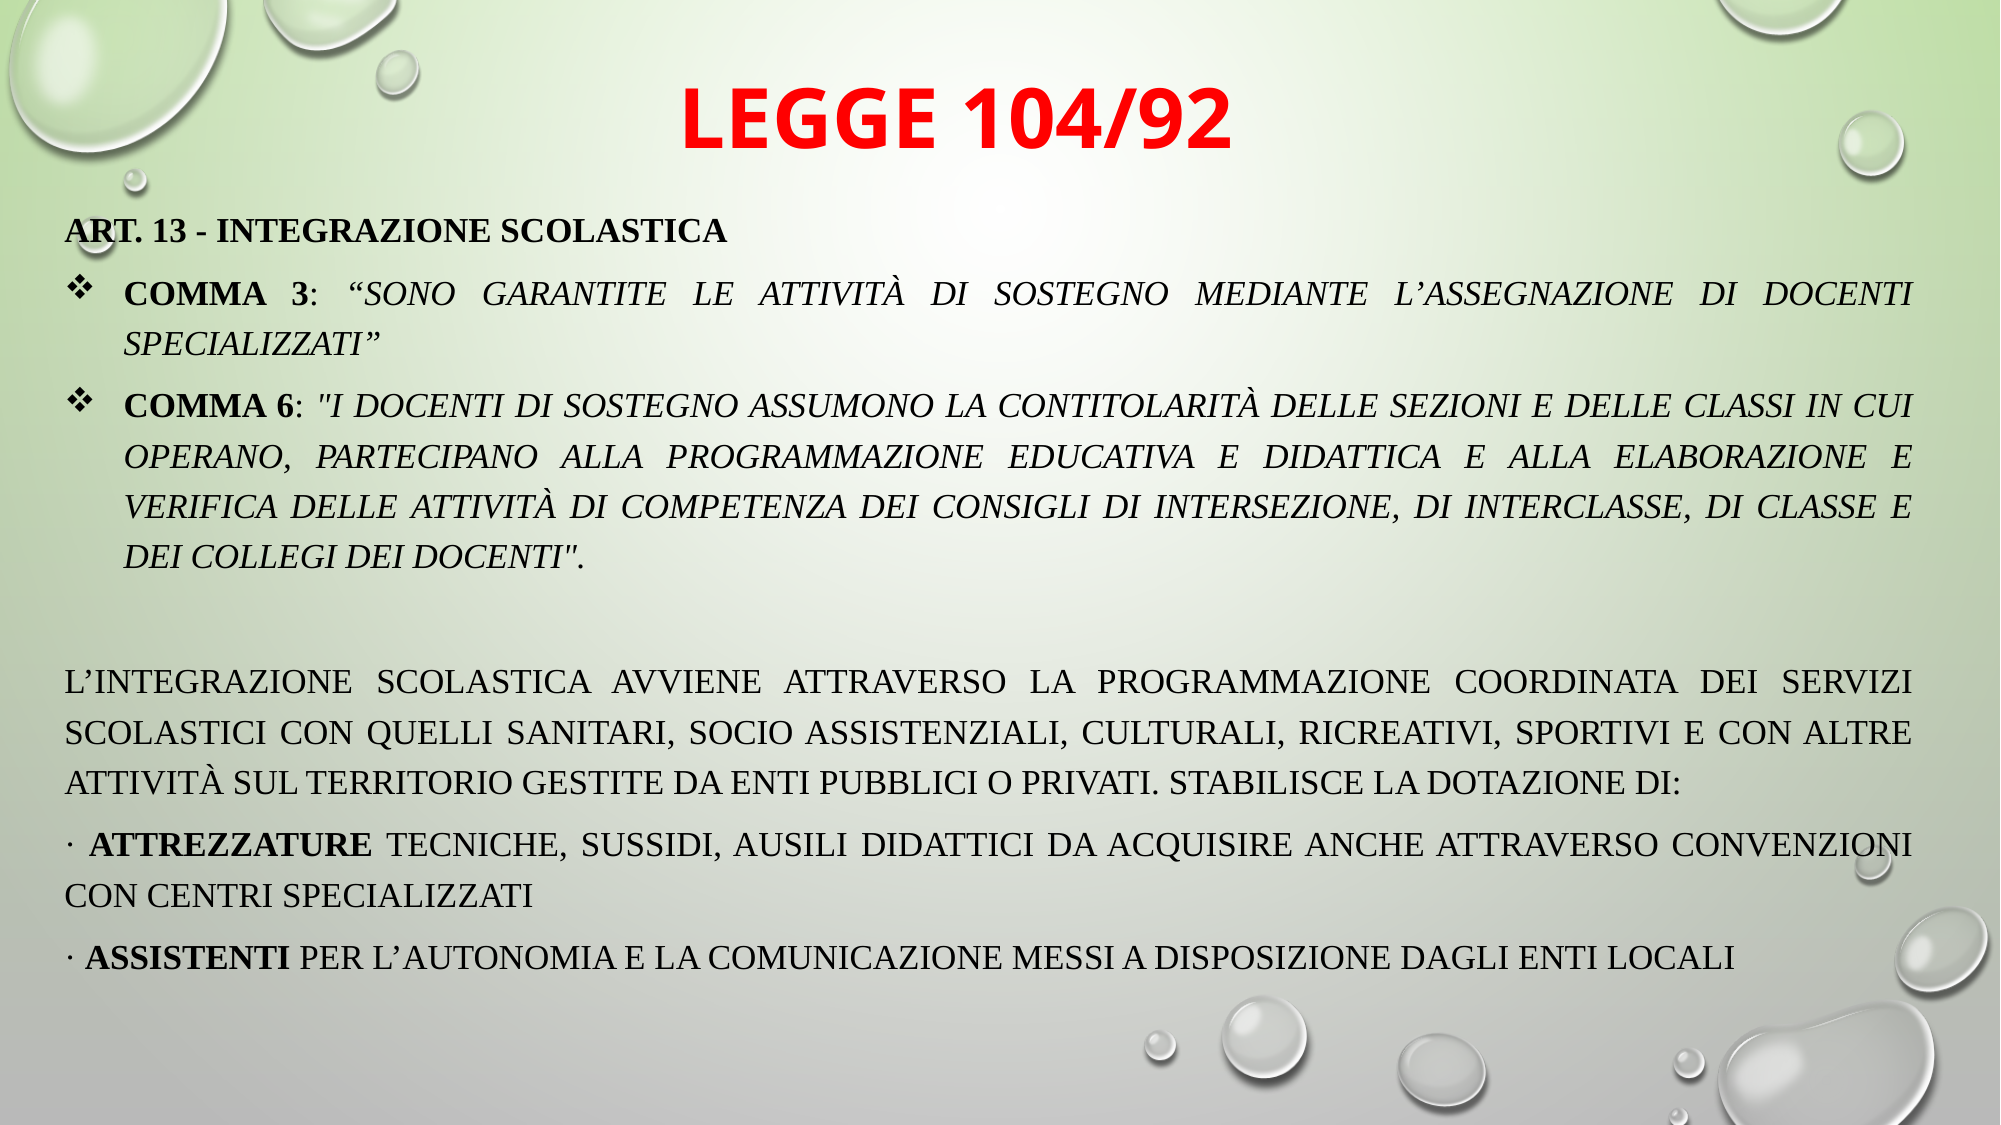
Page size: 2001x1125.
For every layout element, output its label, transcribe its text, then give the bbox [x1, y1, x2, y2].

list Art. 13 - integrazione scolastica Comma 3: “sono garantite le attività di sostegno mediante l’assegnazione di docenti specializzati” comma 6: "I docenti di sostegno assumono la contitolarità delle sezioni e delle classi in cui operano, partecipano alla programmazione educativa e didattica e alla elaborazione e verifica delle attività di competenza dei consigli di intersezione, di interclasse, di classe e dei collegi dei docenti". L’integrazione scolastica Avviene attraverso la programmazione coordinata dei servizi scolastici con quelli sanitari, socio assistenziali, culturali, ricreativi, sportivi e con altre attività sul territorio gestite da enti pubblici o privati. Stabilisce la dotazione di: · attrezzature tecniche, sussidi, ausili didattici da acquisire anche attraverso convenzioni con centri specializzati · assistenti per l’autonomia e la comunicazione messi a disposizione dagli Enti Locali [49, 191, 1929, 990]
picture [0, 0, 2000, 1125]
title LEGGE 104/92 [613, 25, 1298, 175]
